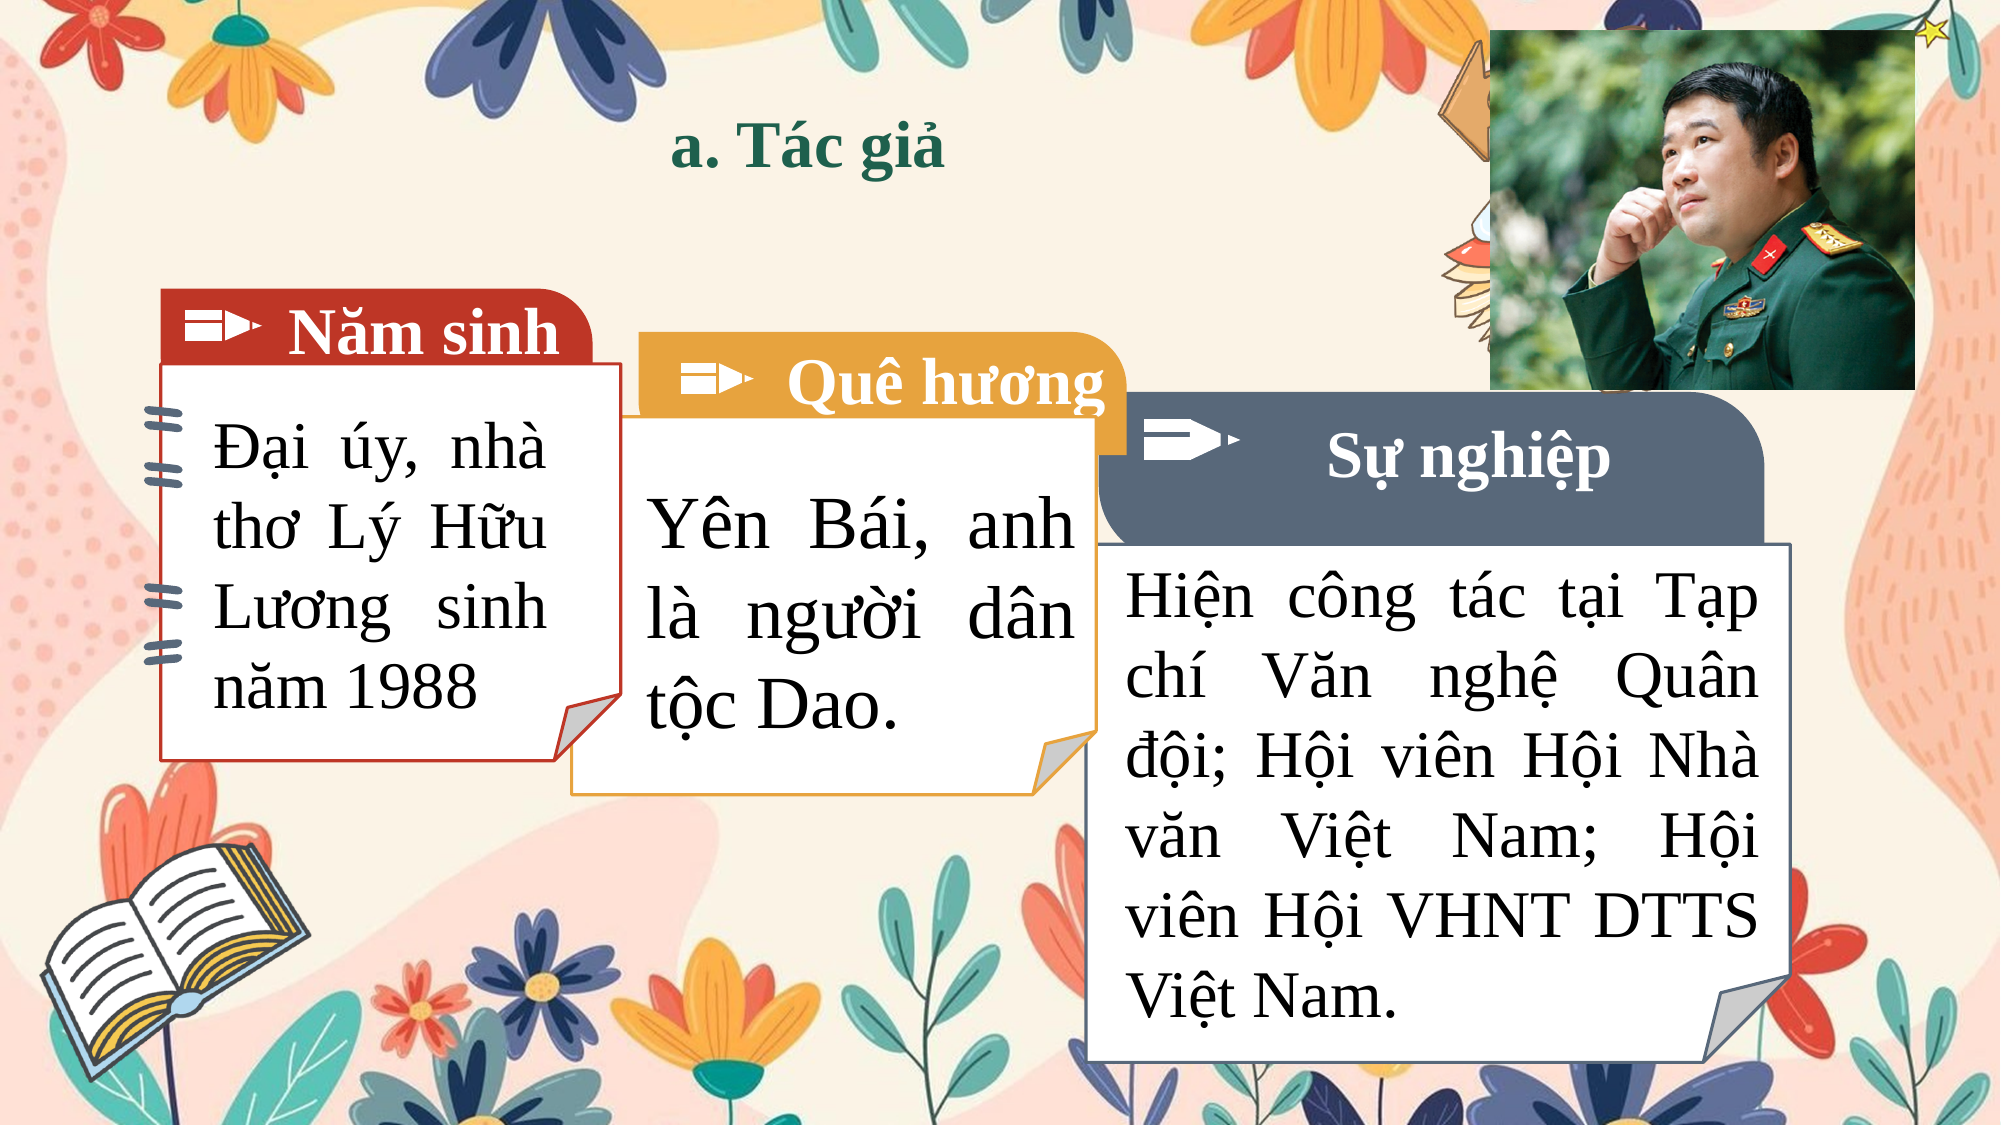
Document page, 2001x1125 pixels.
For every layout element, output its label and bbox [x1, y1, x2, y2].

picture [0, 0, 2001, 1125]
text_box [141, 288, 621, 761]
text_box [571, 331, 1143, 795]
text_box [1085, 391, 1791, 1063]
